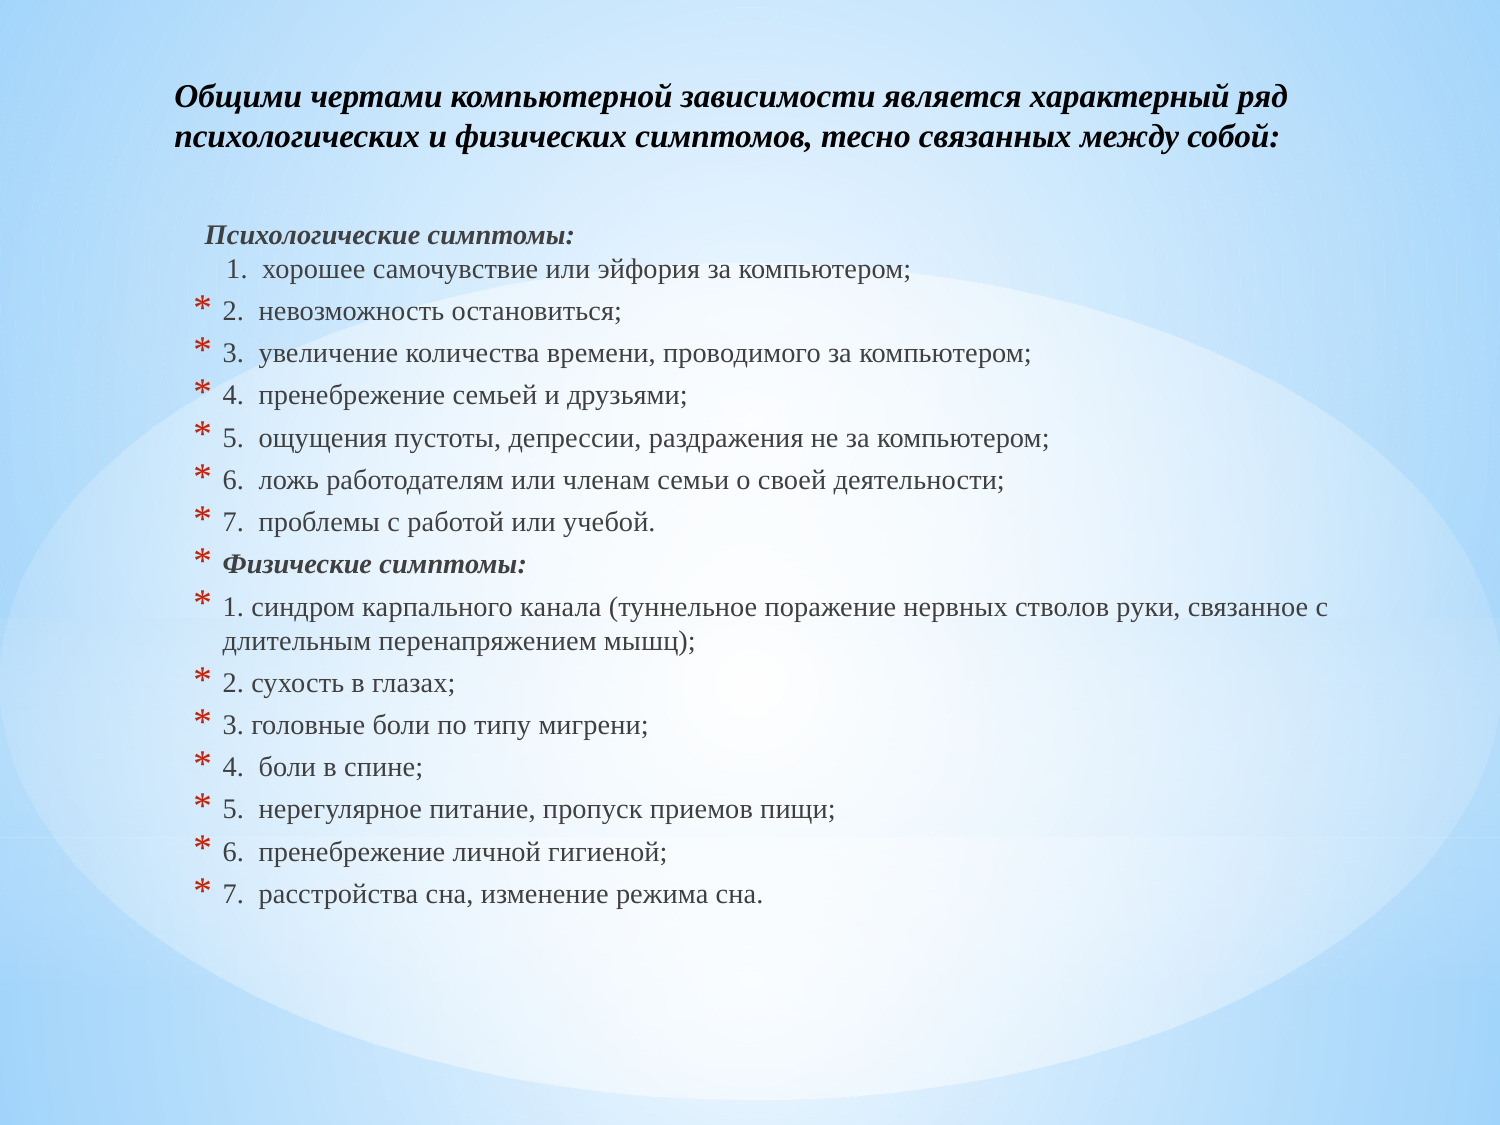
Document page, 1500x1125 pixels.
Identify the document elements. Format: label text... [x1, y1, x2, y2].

list Психологические симптомы: 1. хорошее самочувствие или эйфория за компьютером; 2. невозможность остановиться; 3. увеличение количества времени, проводимого за компьютером; 4. пренебрежение семьей и друзьями; 5. ощущения пустоты, депрессии, раздражения не за компьютером; 6. ложь работодателям или членам семьи о своей деятельности; 7. проблемы с работой или учебой. Физические симптомы: 1. синдром карпального канала (туннельное поражение нервных стволов руки, связанное с длительным перенапряжением мышц); 2. сухость в глазах; 3. головные боли по типу мигрени; 4. боли в спине; 5. нерегулярное питание, пропуск приемов пищи; 6. пренебрежение личной гигиеной; 7. расстройства сна, изменение режима сна. [171, 208, 1388, 917]
title Общими чертами компьютерной зависимости является характерный ряд психологических и физических симптомов, тесно связанных между собой: [159, 66, 1376, 161]
